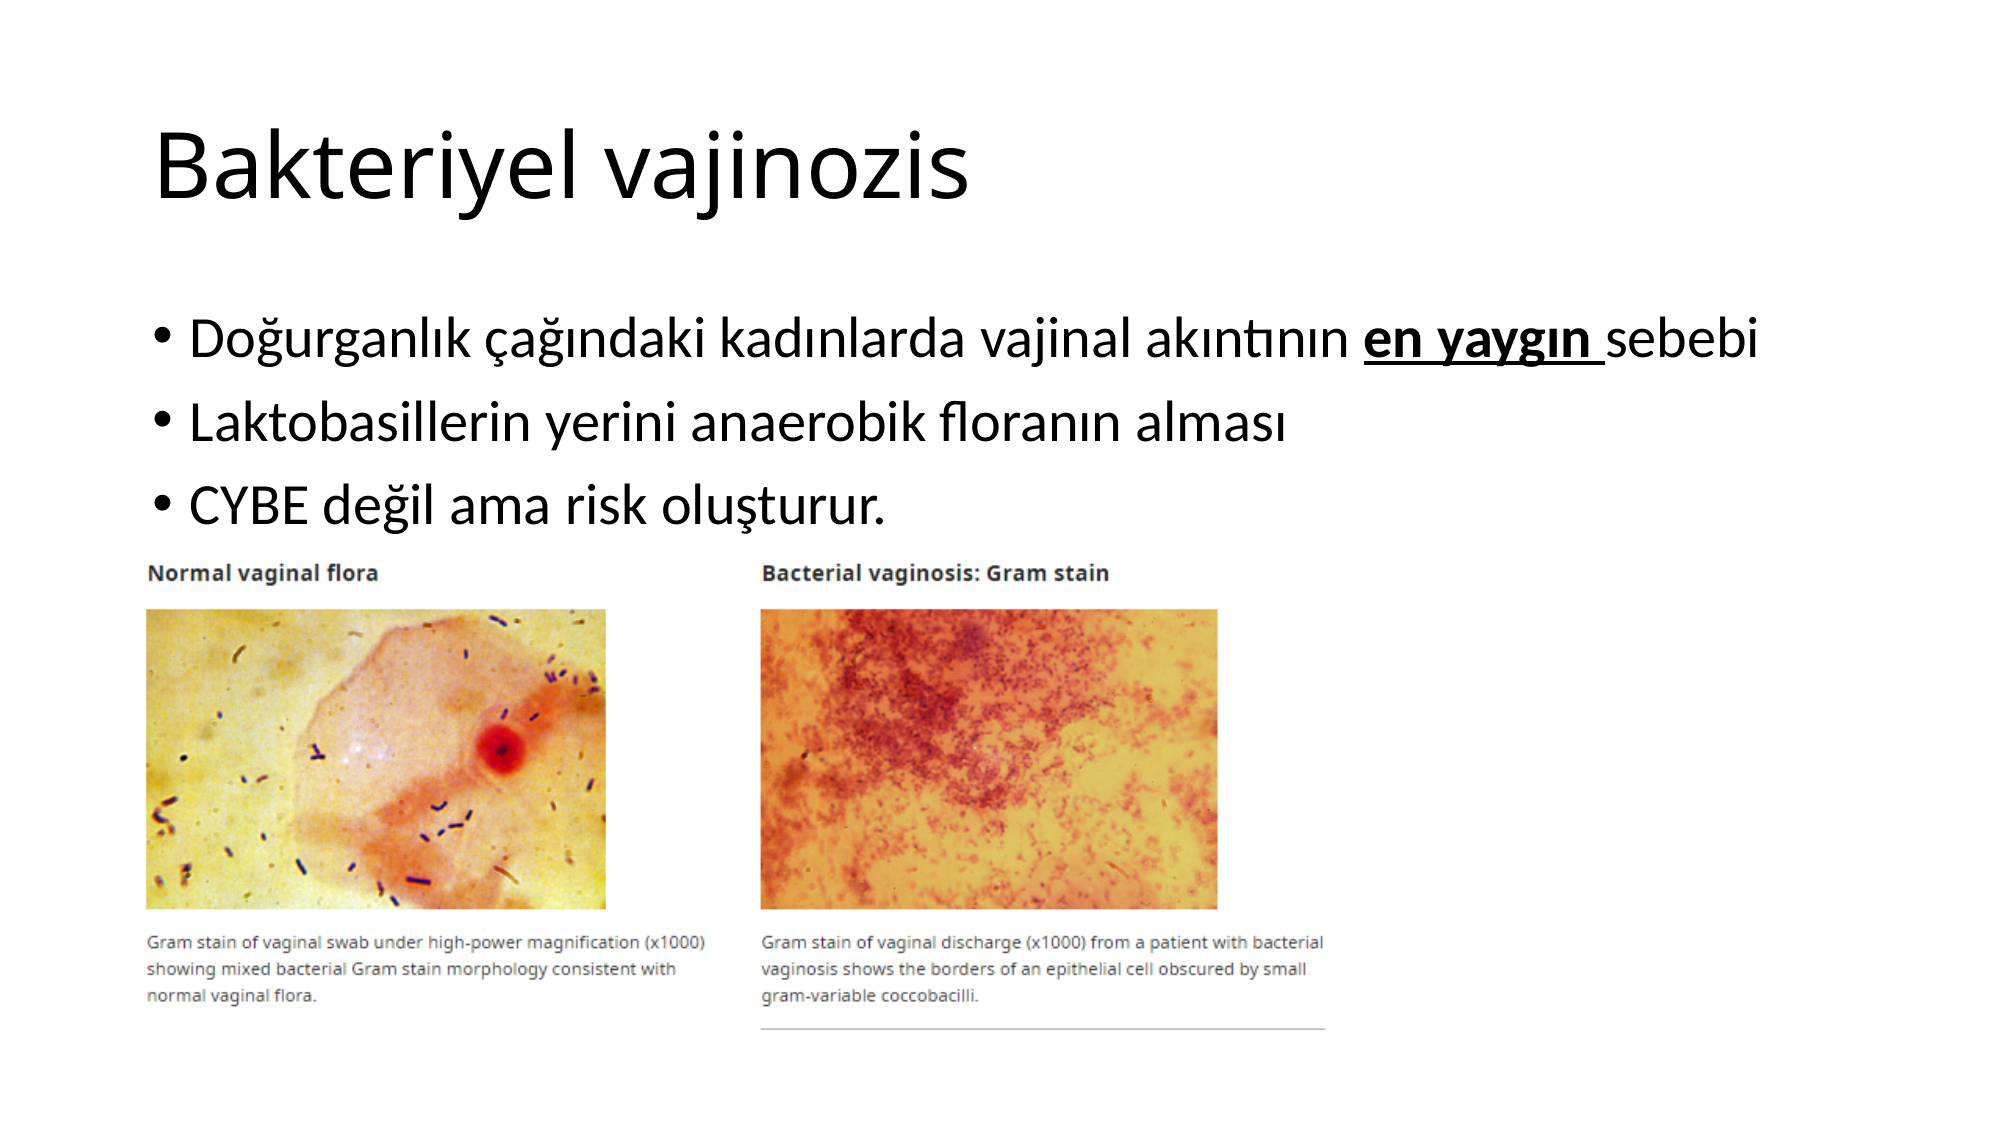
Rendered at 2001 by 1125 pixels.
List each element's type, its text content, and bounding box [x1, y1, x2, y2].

list Doğurganlık çağındaki kadınlarda vajinal akıntının en yaygın sebebi Laktobasillerin yerini anaerobik floranın alması CYBE değil ama risk oluşturur. [137, 299, 1863, 1014]
picture [137, 550, 715, 1019]
picture [749, 550, 1343, 1030]
title Bakteriyel vajinozis [137, 59, 1863, 278]
